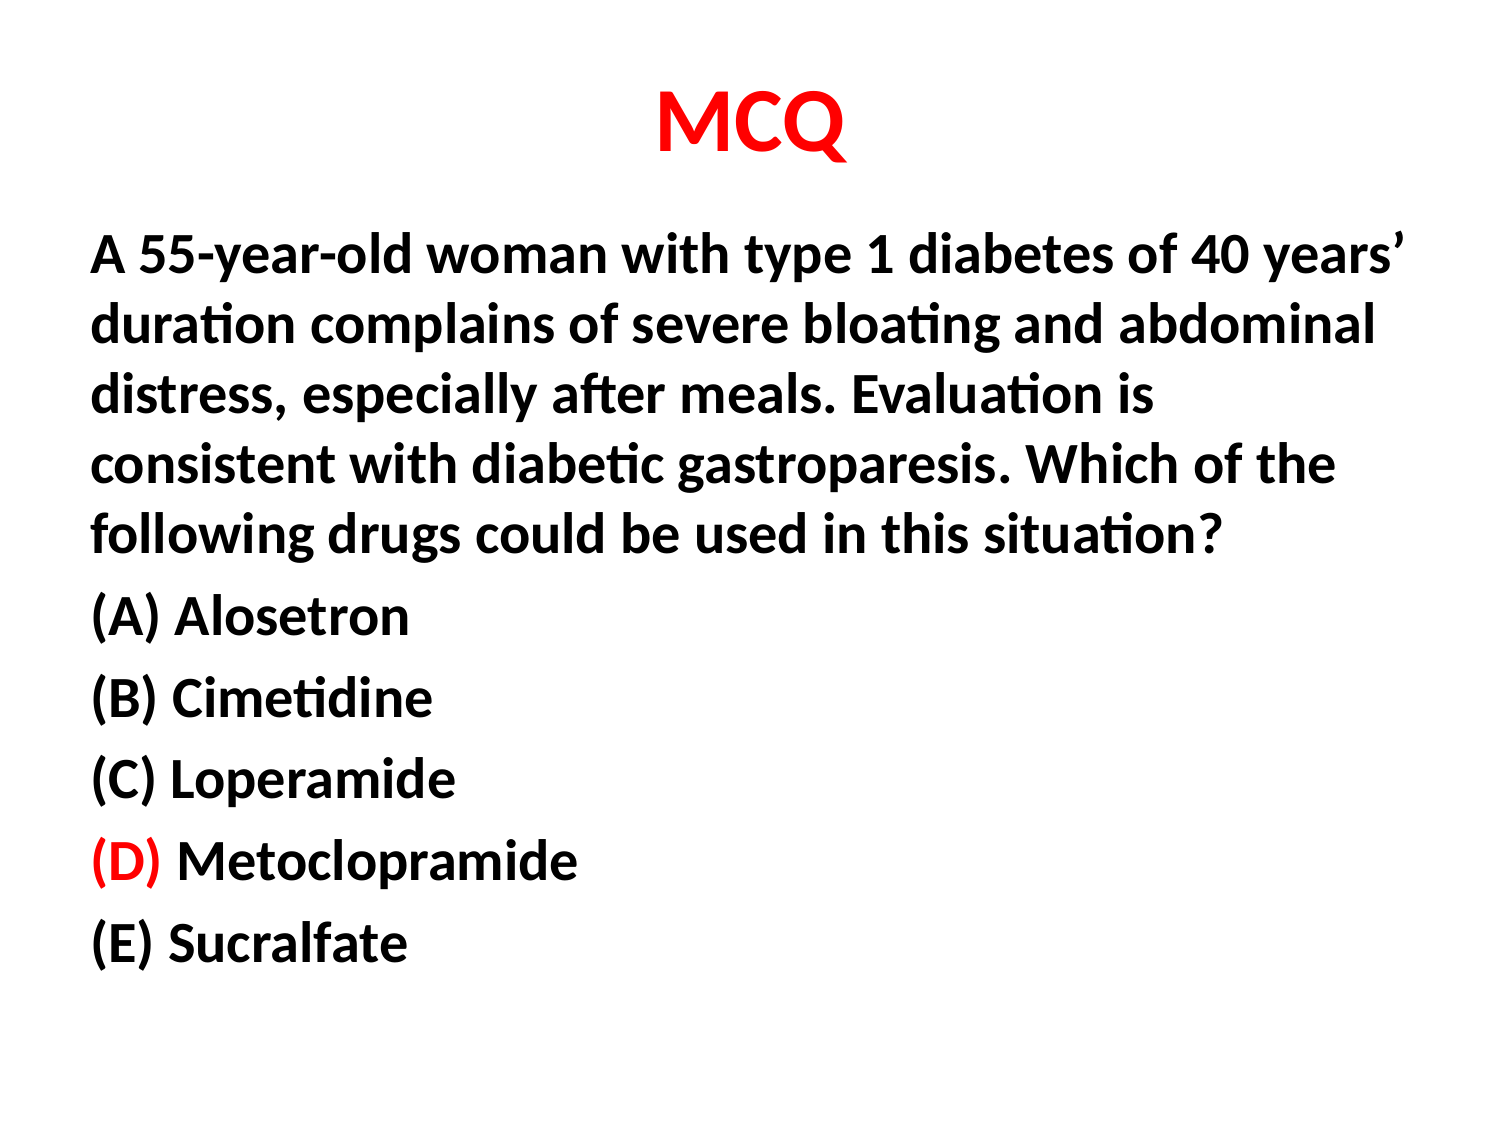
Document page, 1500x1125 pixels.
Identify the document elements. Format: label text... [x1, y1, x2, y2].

title MCQ [75, 45, 1425, 185]
list A 55-year-old woman with type 1 diabetes of 40 years’ duration complains of severe bloating and abdominal distress, especially after meals. Evaluation is consistent with diabetic gastroparesis. Which of the following drugs could be used in this situation? (A) Alosetron (B) Cimetidine (C) Loperamide (D) Metoclopramide (E) Sucralfate [75, 208, 1425, 1094]
